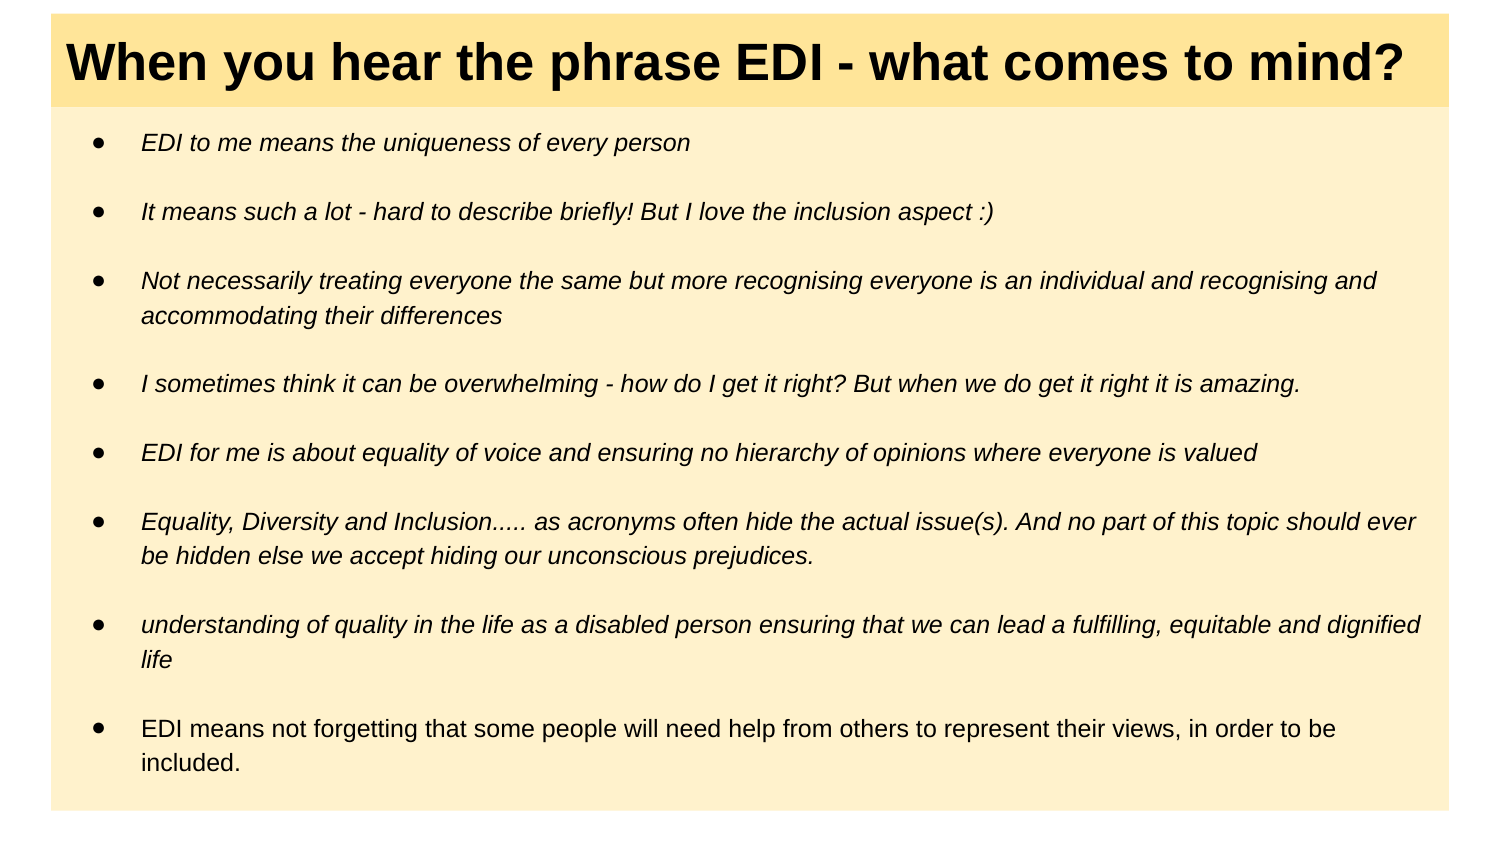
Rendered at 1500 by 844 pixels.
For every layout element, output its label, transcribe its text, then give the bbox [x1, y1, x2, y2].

list EDI to me means the uniqueness of every person It means such a lot - hard to describe briefly! But I love the inclusion aspect :) Not necessarily treating everyone the same but more recognising everyone is an individual and recognising and accommodating their differences I sometimes think it can be overwhelming - how do I get it right? But when we do get it right it is amazing. EDI for me is about equality of voice and ensuring no hierarchy of opinions where everyone is valued Equality, Diversity and Inclusion..... as acronyms often hide the actual issue(s). And no part of this topic should ever be hidden else we accept hiding our unconscious prejudices. understanding of quality in the life as a disabled person ensuring that we can lead a fulfilling, equitable and dignified life EDI means not forgetting that some people will need help from others to represent their views, in order to be included. [51, 107, 1449, 811]
title When you hear the phrase EDI - what comes to mind? [51, 13, 1449, 107]
